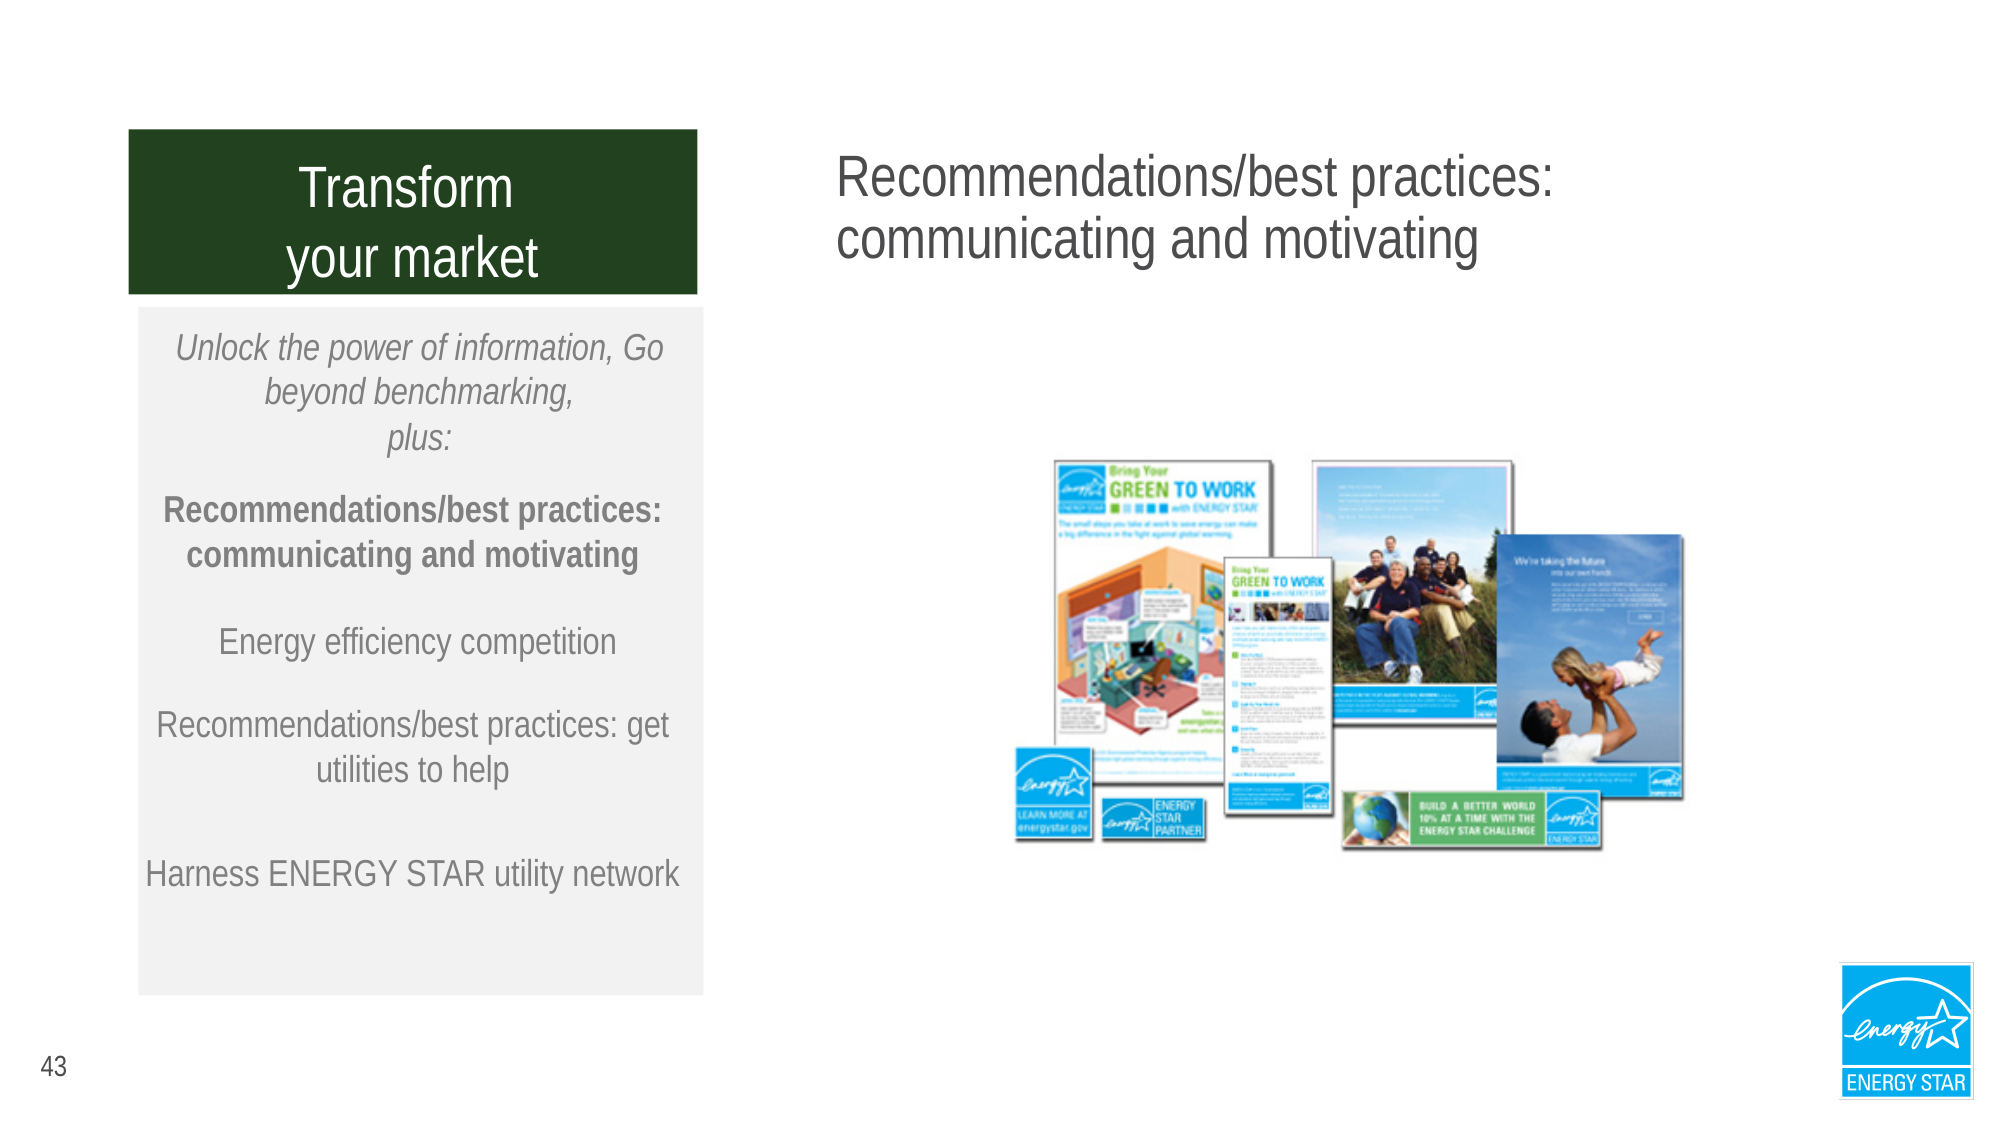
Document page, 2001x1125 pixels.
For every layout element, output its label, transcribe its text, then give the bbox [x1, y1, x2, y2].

text_box 43 [25, 1039, 104, 1100]
picture [999, 450, 1696, 863]
title Recommendations/best practices: communicating and motivating [821, 135, 1762, 353]
picture [1839, 962, 1974, 1100]
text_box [128, 129, 704, 996]
